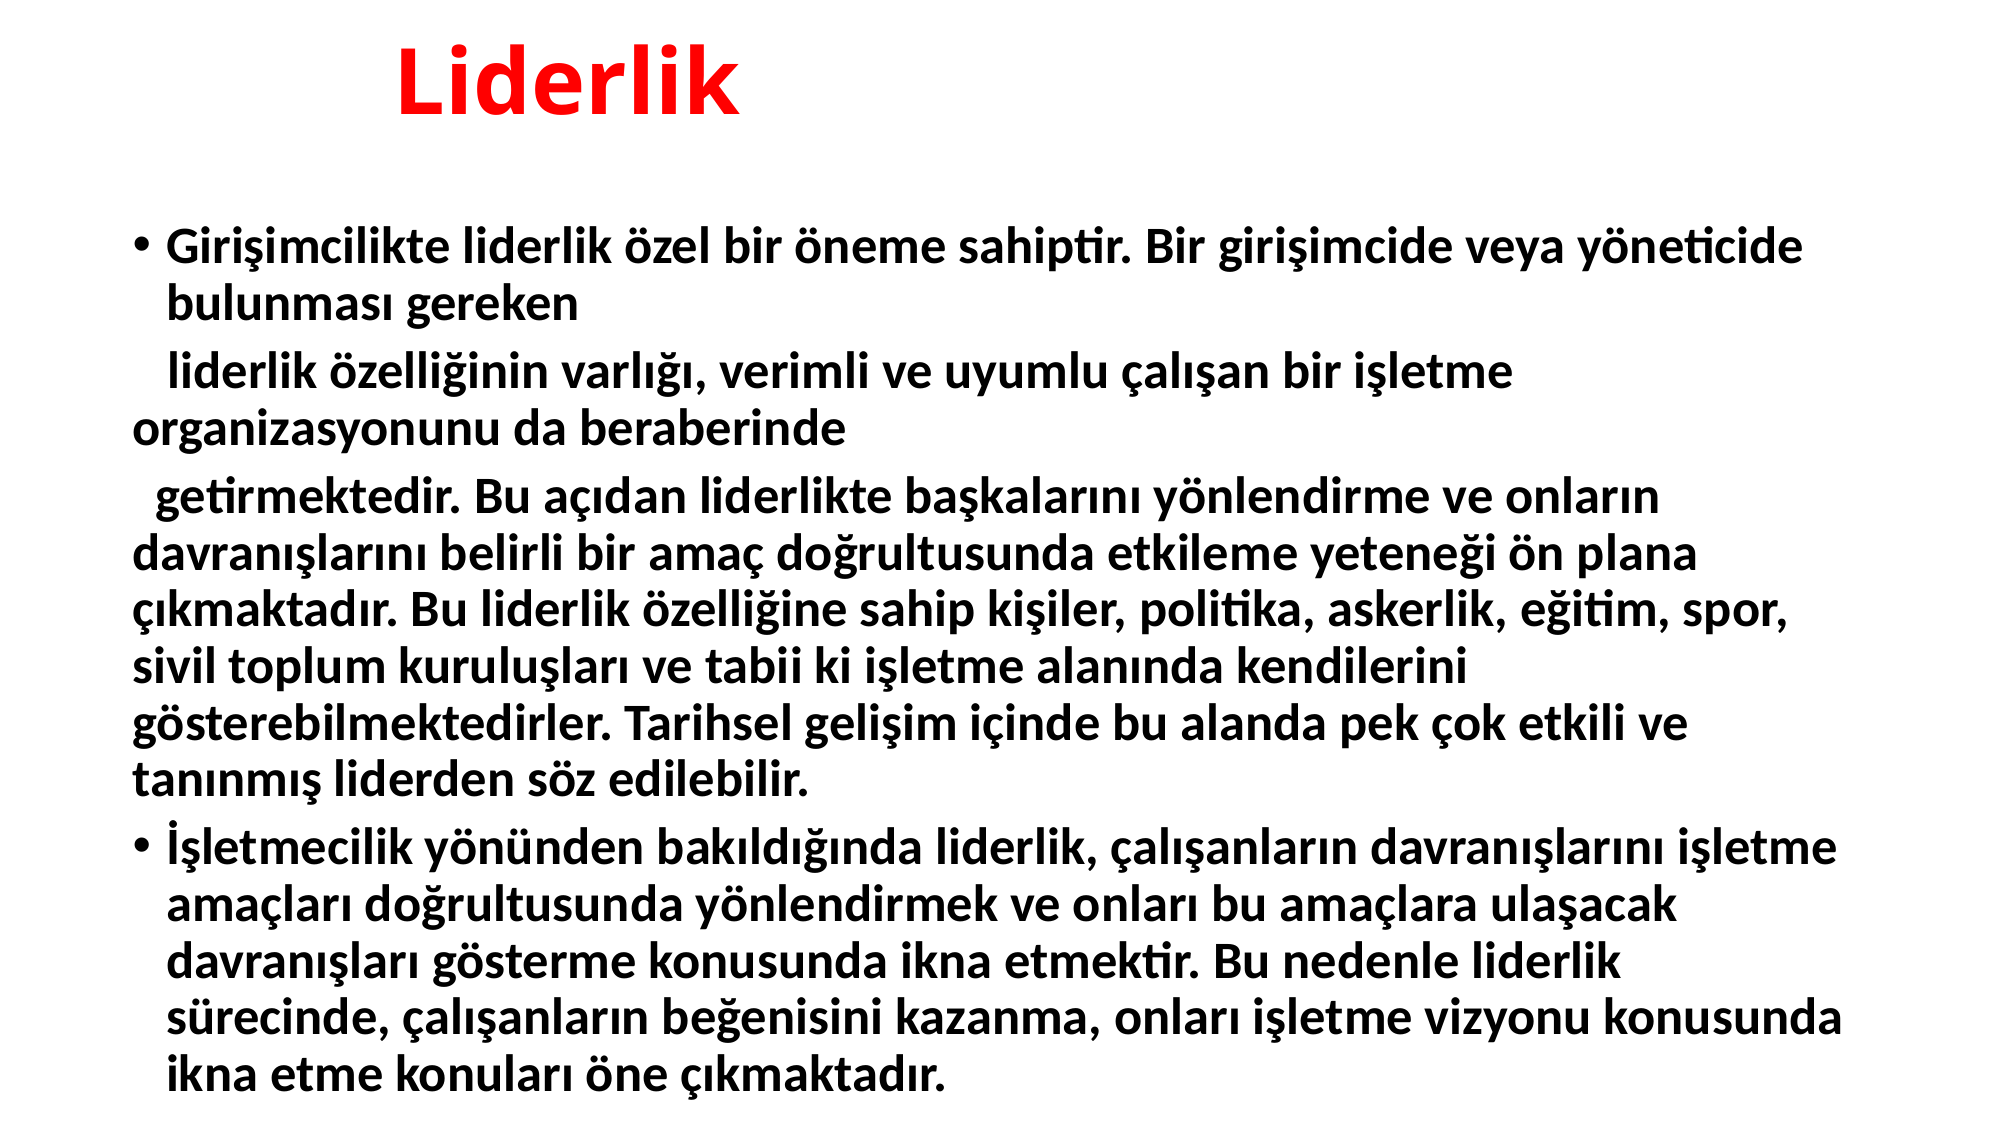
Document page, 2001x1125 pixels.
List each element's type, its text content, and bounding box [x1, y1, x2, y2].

title Liderlik [117, 0, 1863, 139]
list Girişimcilikte liderlik özel bir öneme sahiptir. Bir girişimcide veya yöneticide bulunması gereken liderlik özelliğinin varlığı, verimli ve uyumlu çalışan bir işletme organizasyonunu da beraberinde getirmektedir. Bu açıdan liderlikte başkalarını yönlendirme ve onların davranışlarını belirli bir amaç doğrultusunda etkileme yeteneği ön plana çıkmaktadır. Bu liderlik özelliğine sahip kişiler, politika, askerlik, eğitim, spor, sivil toplum kuruluşları ve tabii ki işletme alanında kendilerini gösterebilmektedirler. Tarihsel gelişim içinde bu alanda pek çok etkili ve tanınmış liderden söz edilebilir. İşletmecilik yönünden bakıldığında liderlik, çalışanların davranışlarını işletme amaçları doğrultusunda yönlendirmek ve onları bu amaçlara ulaşacak davranışları gösterme konusunda ikna etmektir. Bu nedenle liderlik sürecinde, çalışanların beğenisini kazanma, onları işletme vizyonu konusunda ikna etme konuları öne çıkmaktadır. [117, 139, 1863, 1125]
